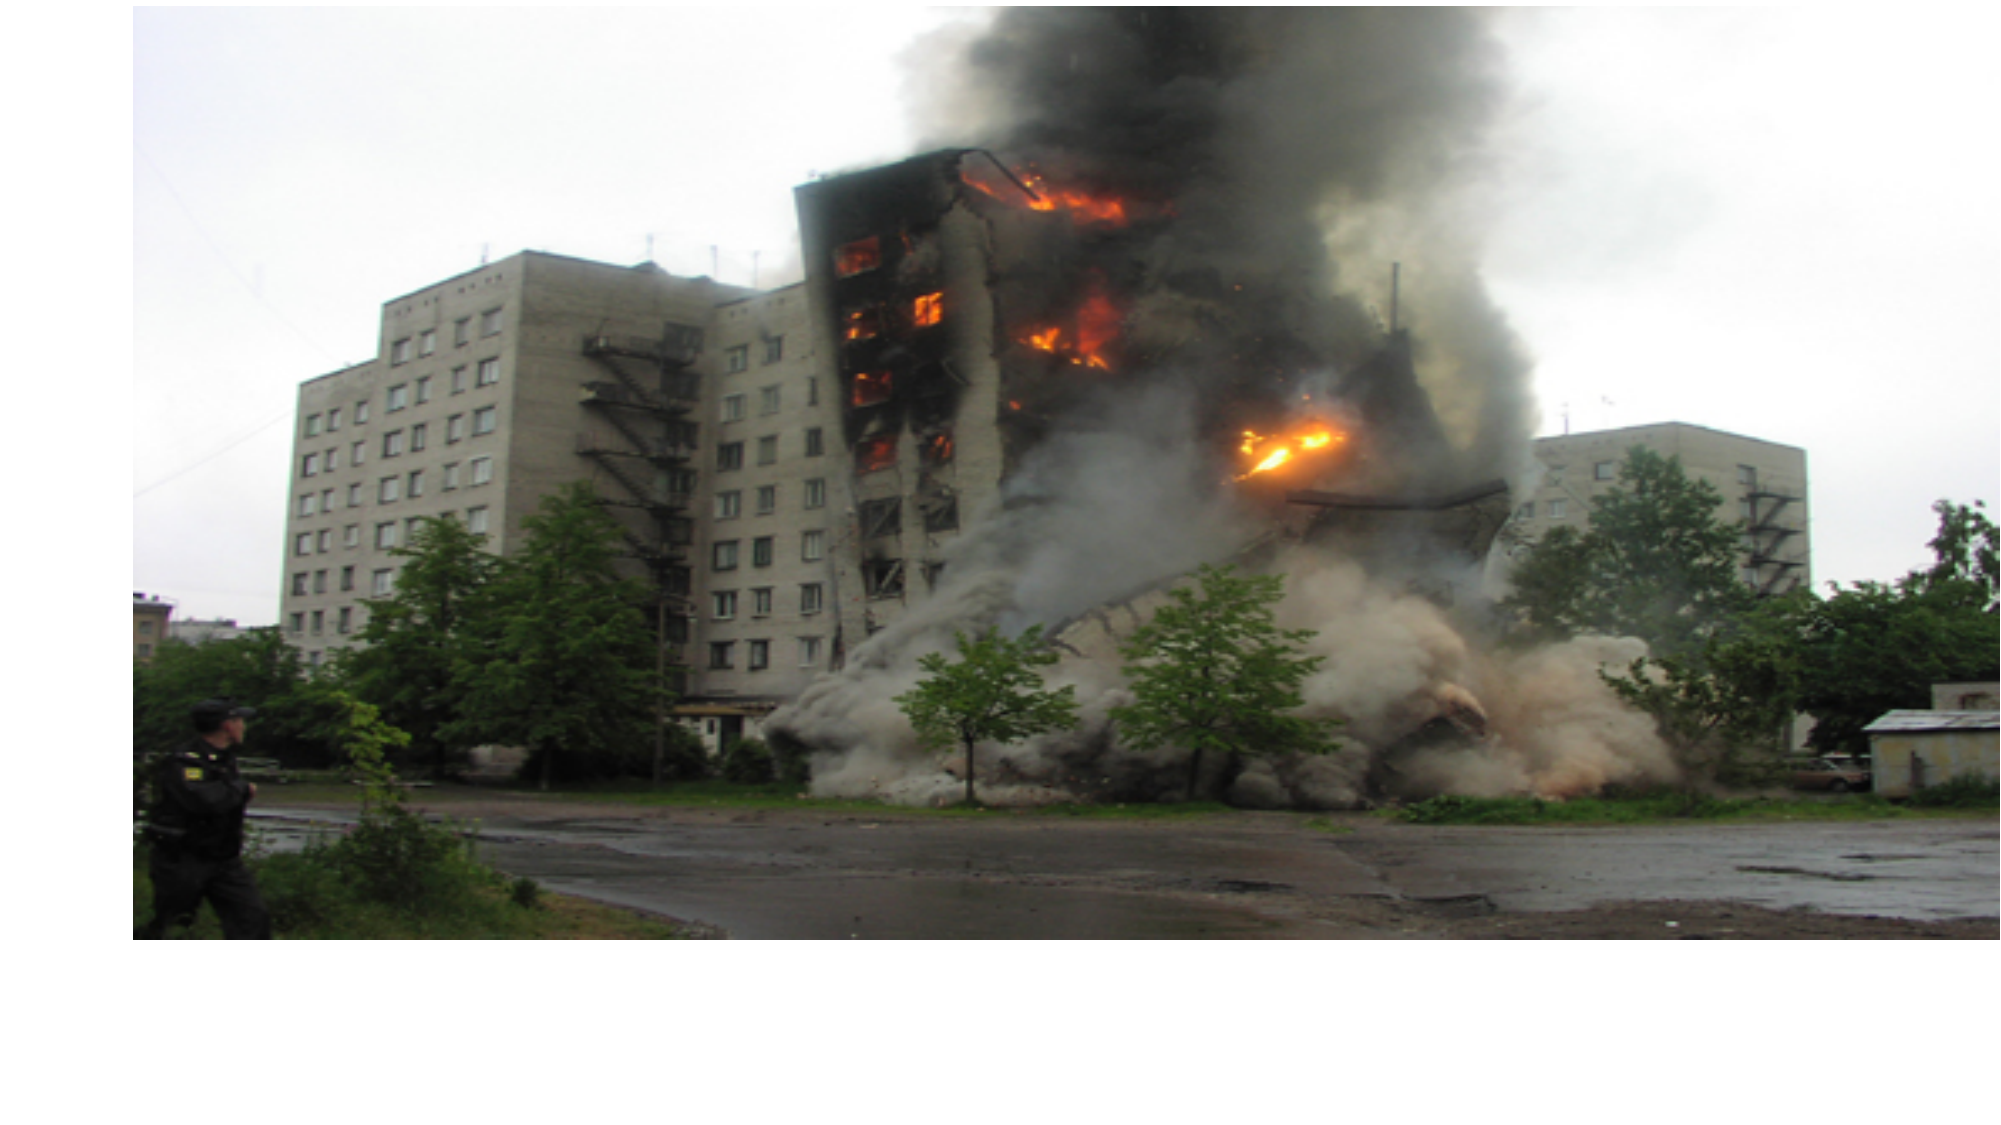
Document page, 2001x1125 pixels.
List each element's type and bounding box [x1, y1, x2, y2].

list [133, 6, 2000, 940]
